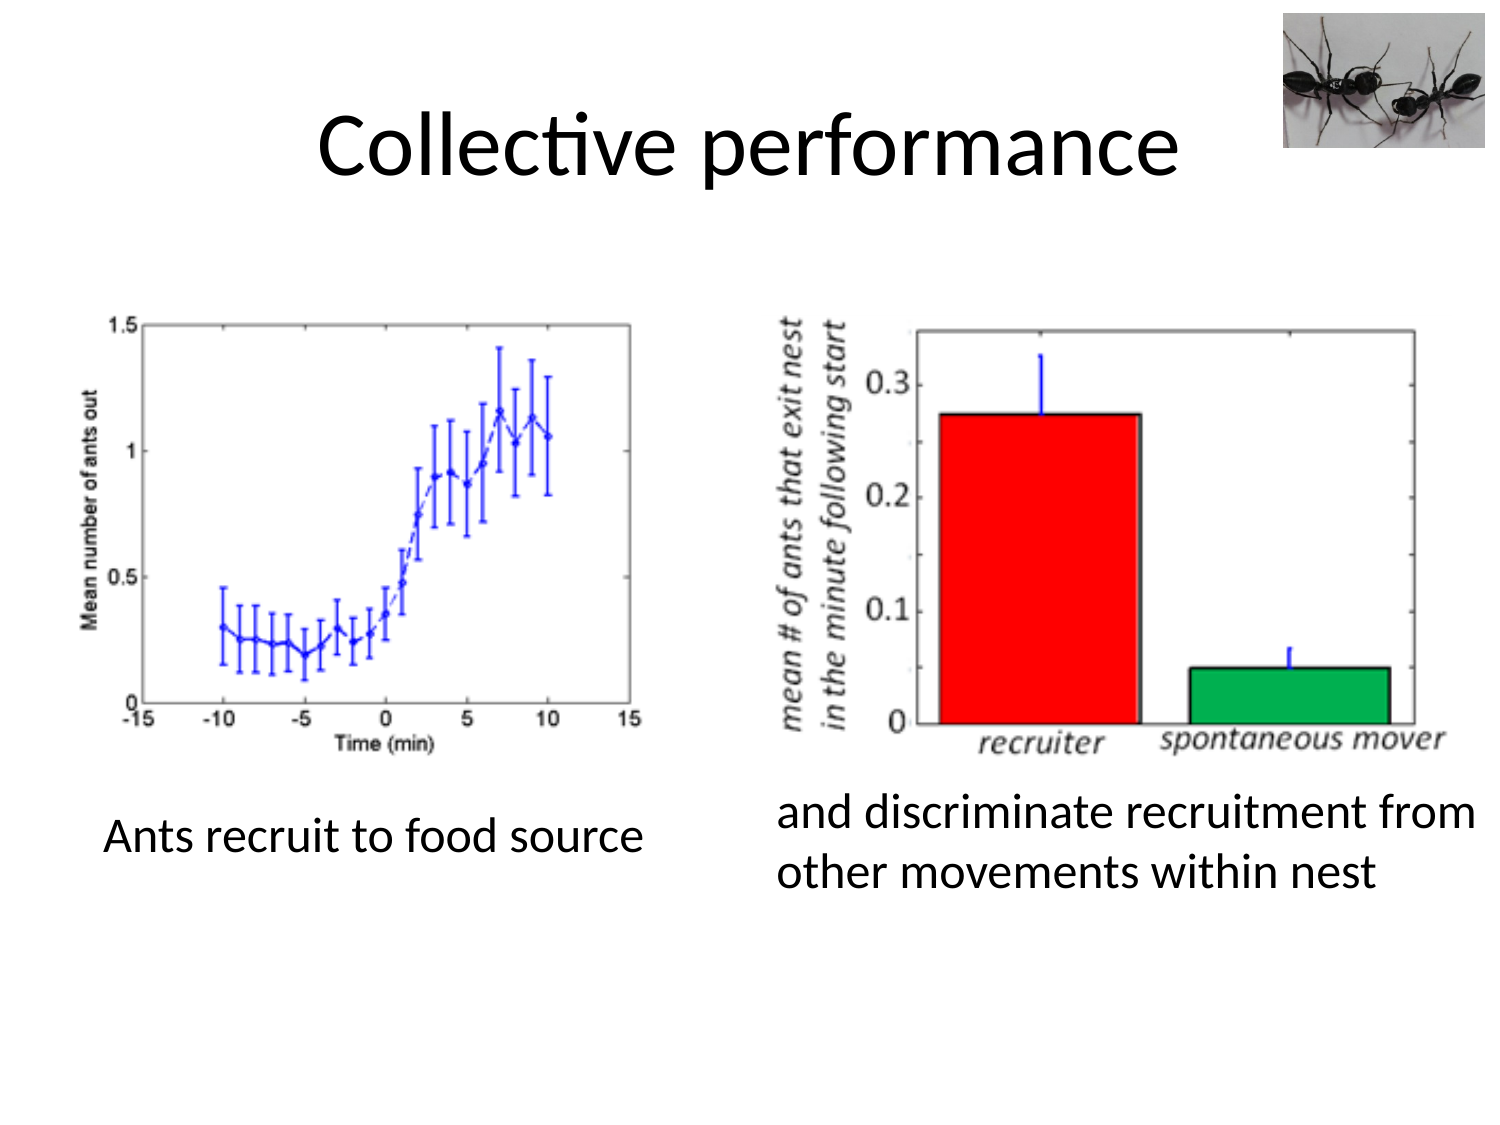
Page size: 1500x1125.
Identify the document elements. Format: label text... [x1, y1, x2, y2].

text_box and discriminate recruitment from other movements within nest [761, 771, 1500, 1020]
picture [1283, 13, 1485, 149]
picture [76, 302, 653, 760]
picture [761, 314, 1452, 772]
text_box Ants recruit to food source [88, 795, 761, 913]
title Collective performance [75, 45, 1425, 233]
